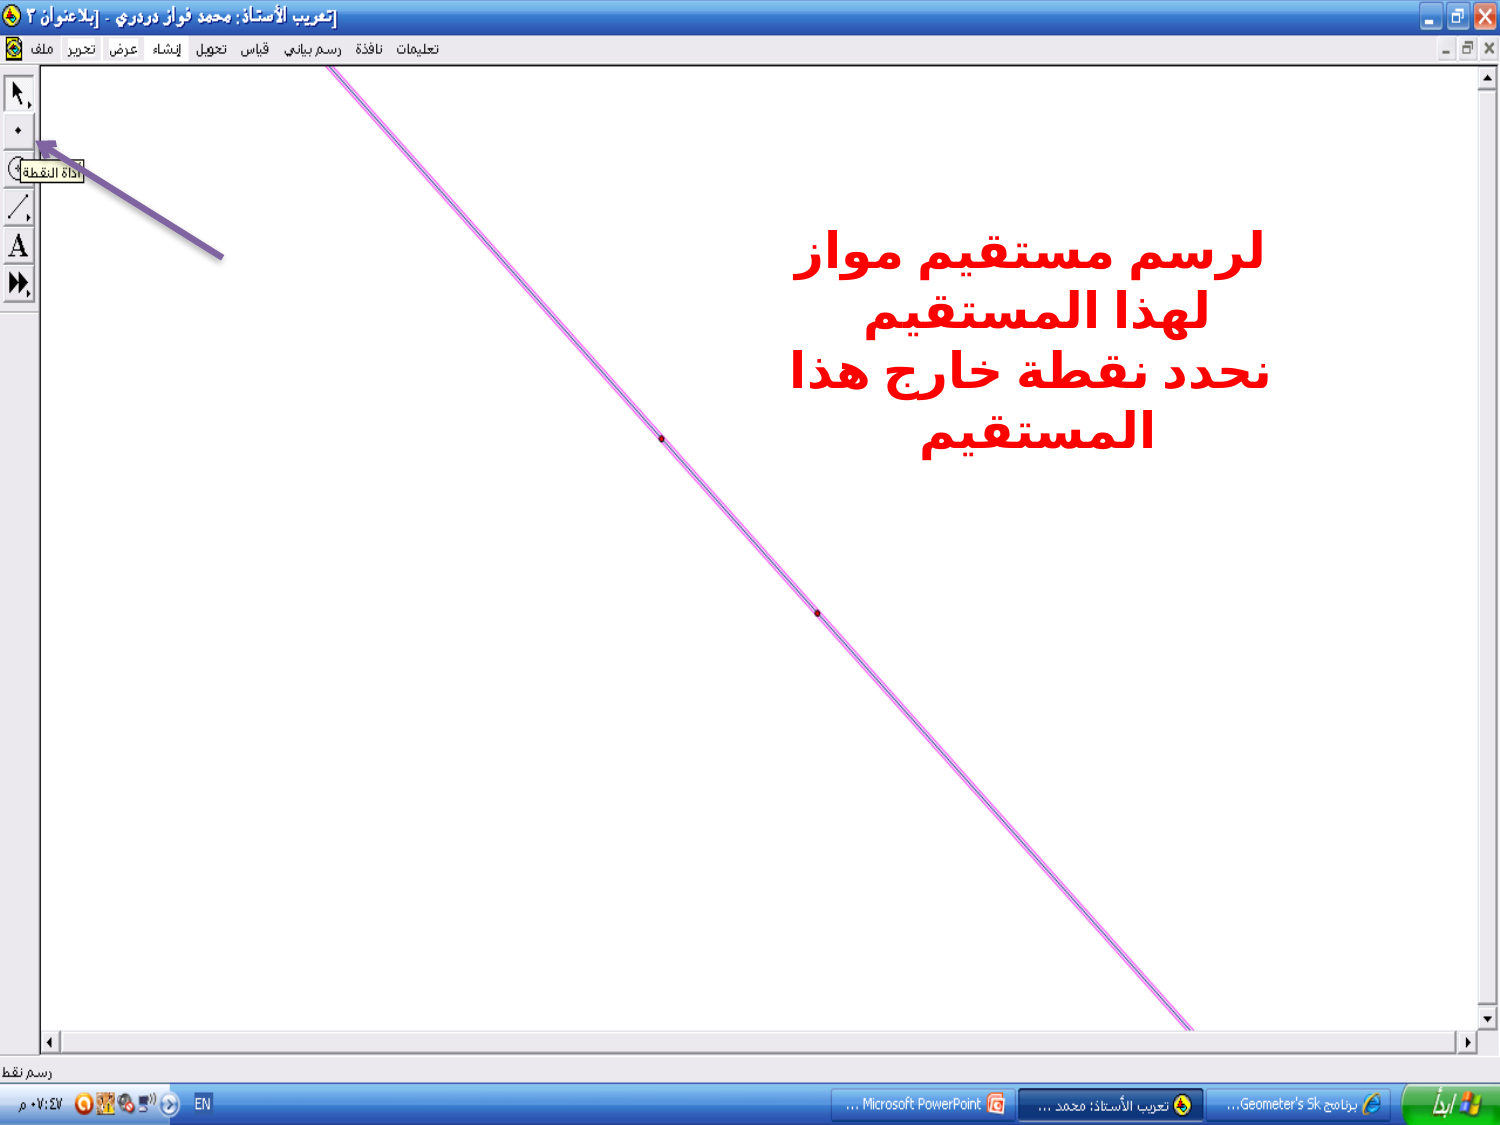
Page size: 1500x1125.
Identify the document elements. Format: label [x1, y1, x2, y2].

picture [0, 0, 1500, 1125]
text_box [34, 140, 223, 258]
